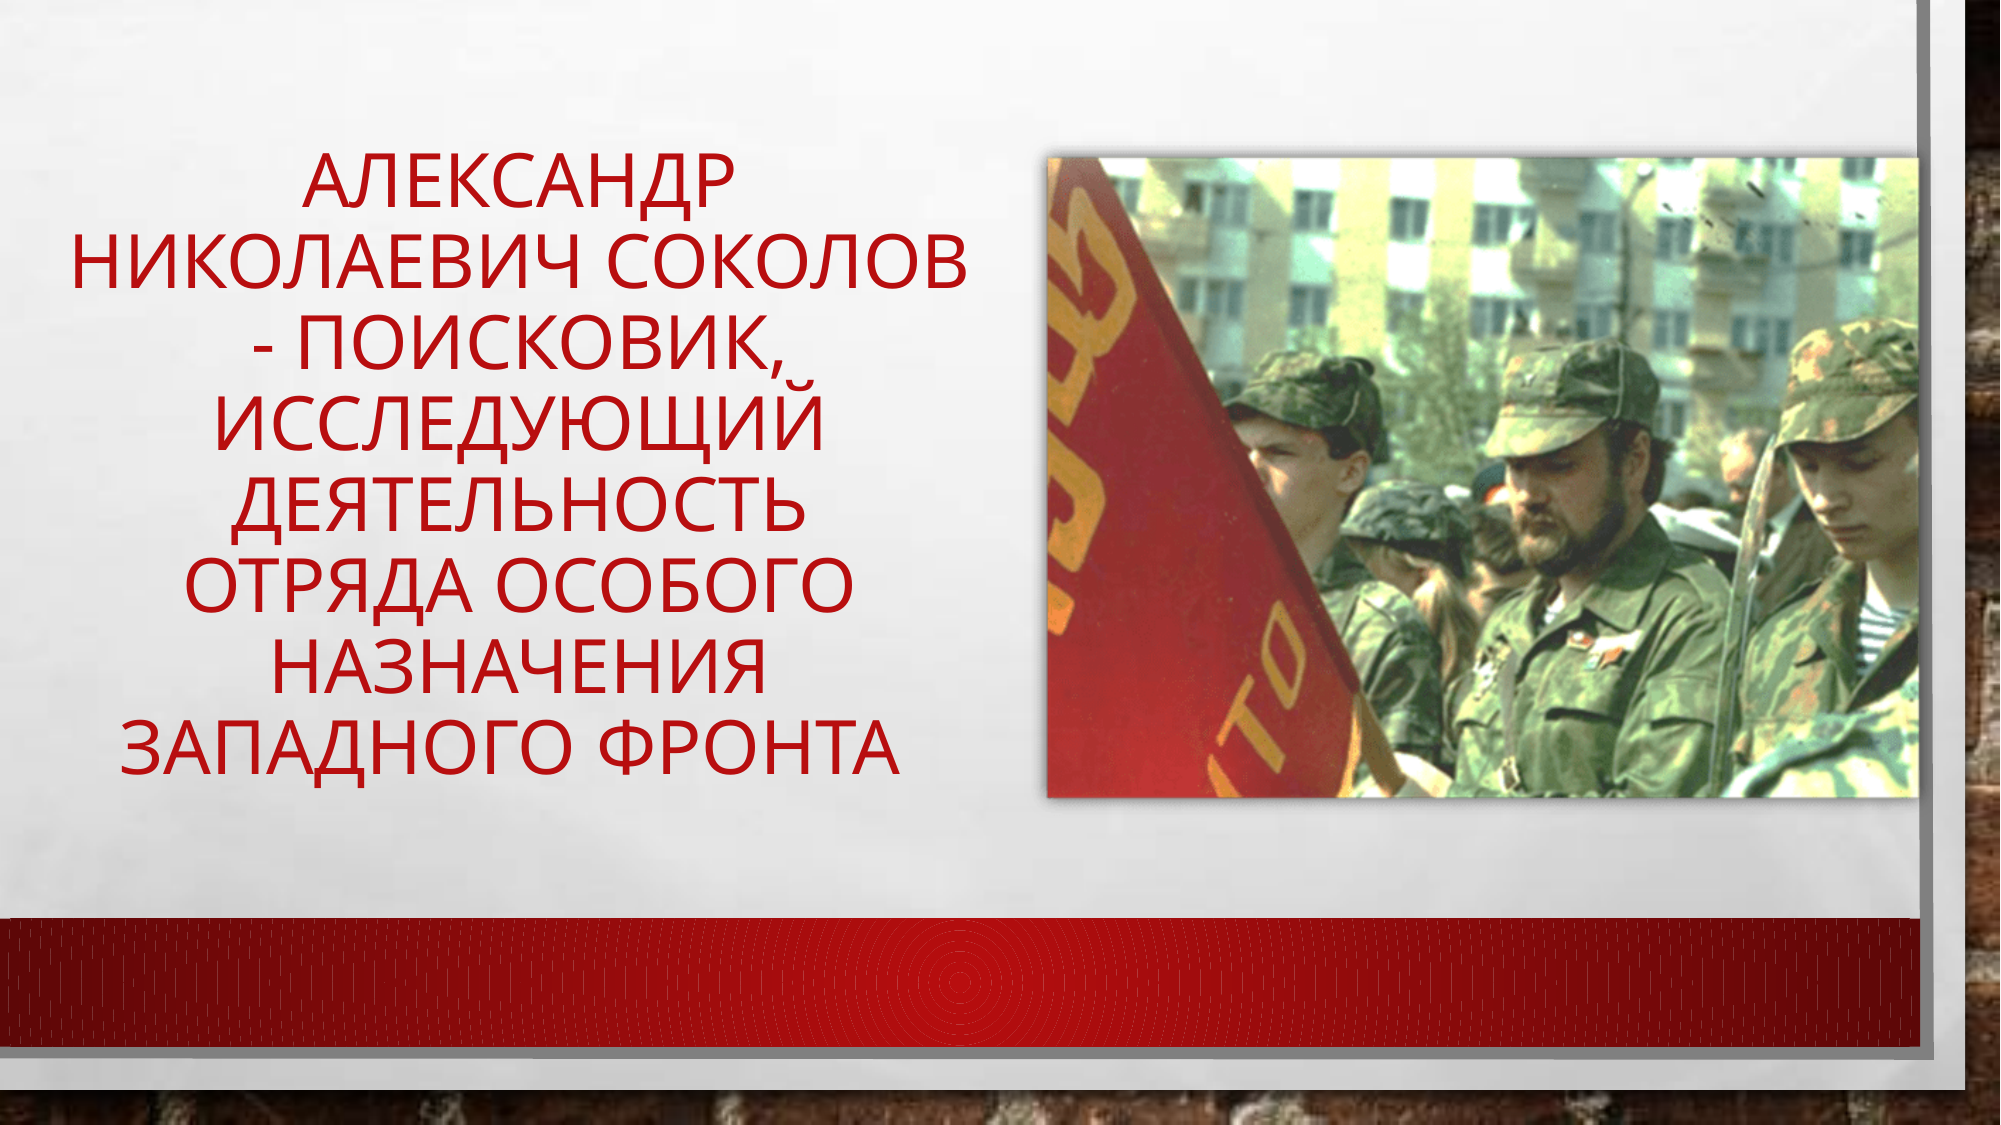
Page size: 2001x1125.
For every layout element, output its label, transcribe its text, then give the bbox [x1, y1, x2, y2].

picture [1023, 134, 1943, 822]
picture [0, 0, 2000, 1125]
title АЛЕКСАНДР НИКОЛАЕВИЧ СОКОЛОВ - ПОИСКОВИК, ИССЛЕДУЮЩИЙ ДЕЯТЕЛЬНОСТЬ ОтрядА особого назначения западного фронта [38, 44, 1001, 889]
